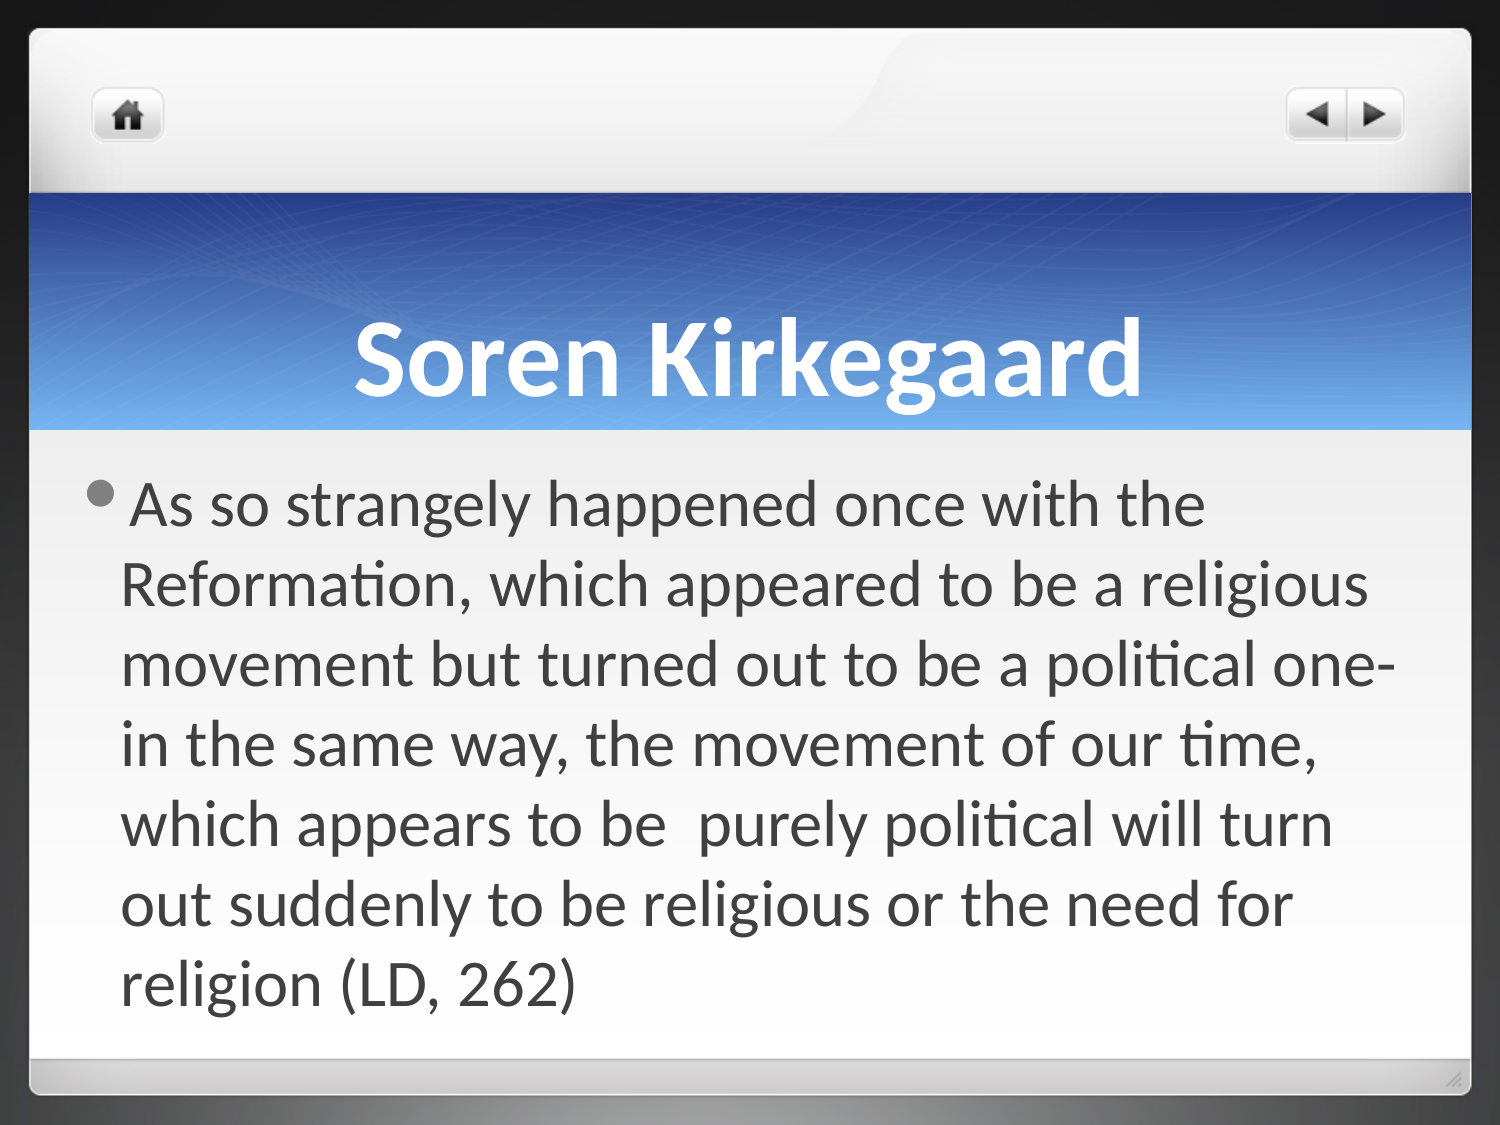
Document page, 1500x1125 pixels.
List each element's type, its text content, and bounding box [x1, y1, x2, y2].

list As so strangely happened once with the Reformation, which appeared to be a religious movement but turned out to be a political one- in the same way, the movement of our time, which appears to be purely political will turn out suddenly to be religious or the need for religion (LD, 262) [68, 452, 1432, 1025]
picture [0, 0, 1500, 1125]
title Soren Kirkegaard [68, 238, 1432, 427]
